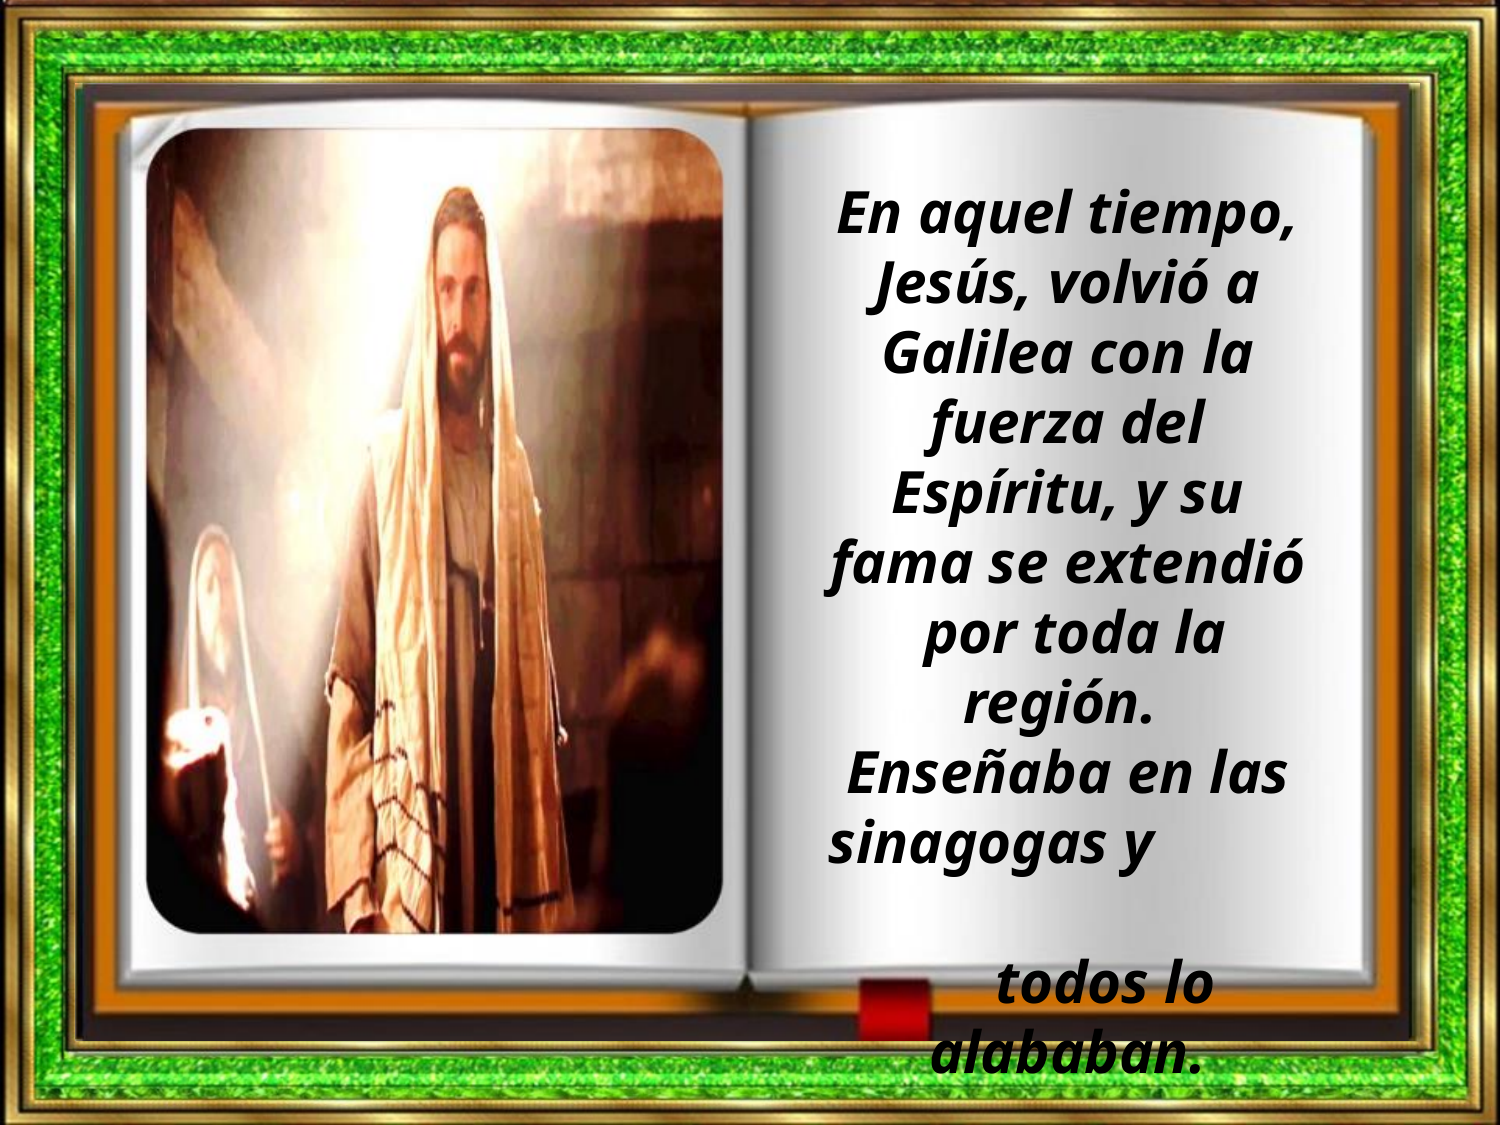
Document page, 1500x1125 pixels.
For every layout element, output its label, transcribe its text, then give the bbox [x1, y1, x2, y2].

text_box En aquel tiempo, Jesús, volvió a Galilea con la fuerza del Espíritu, y su fama se extendió por toda la región. Enseñaba en las sinagogas y todos lo alababan. [808, 1049, 1327, 1093]
picture [0, 0, 1500, 1125]
